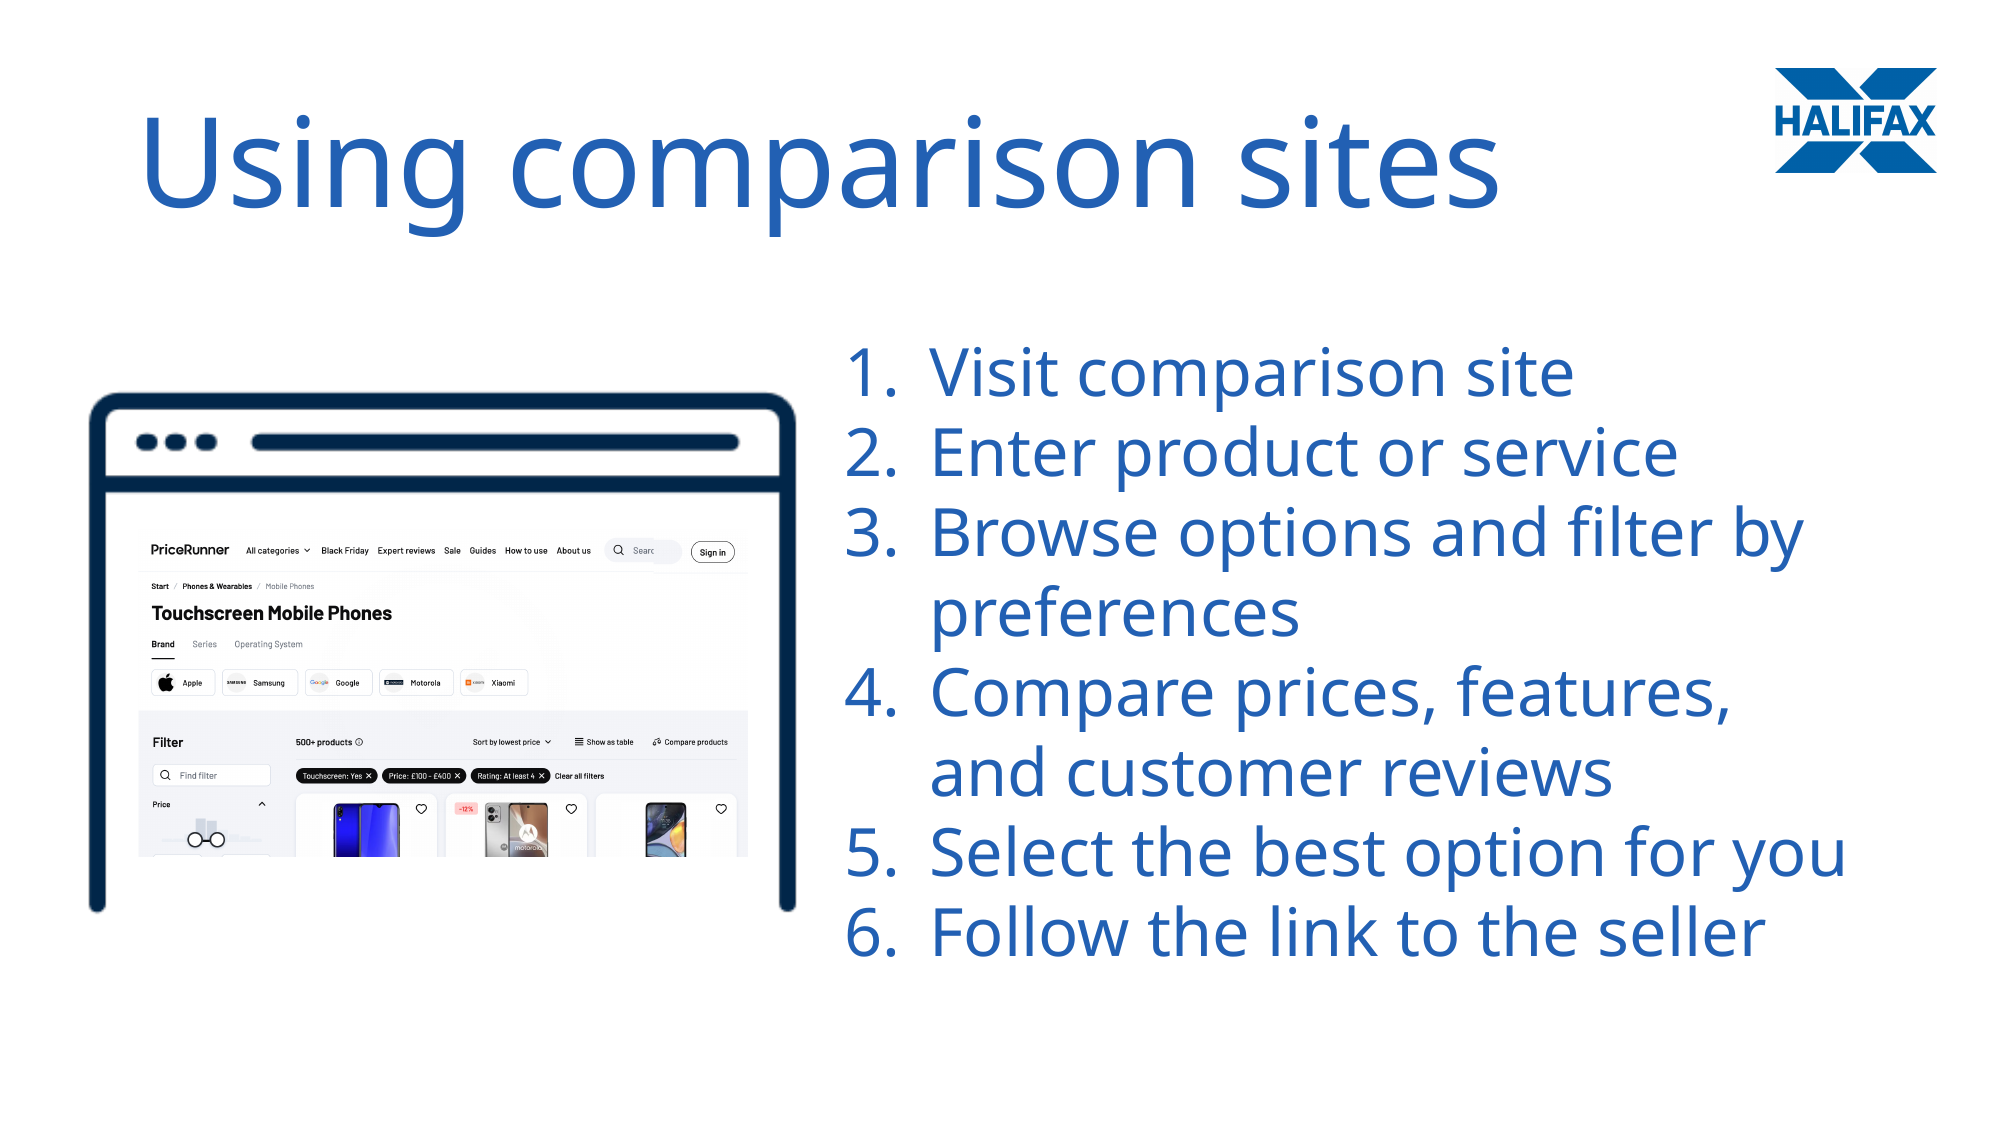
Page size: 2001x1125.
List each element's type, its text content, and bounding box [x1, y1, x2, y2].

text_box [137, 529, 749, 857]
picture [1775, 68, 1937, 173]
list Using comparison sites [121, 75, 1579, 221]
list Visit comparison site Enter product or service Browse options and filter by preferences Compare prices, features, and customer reviews Select the best option for you Follow the link to the seller [830, 328, 1879, 972]
picture [0, 338, 911, 962]
